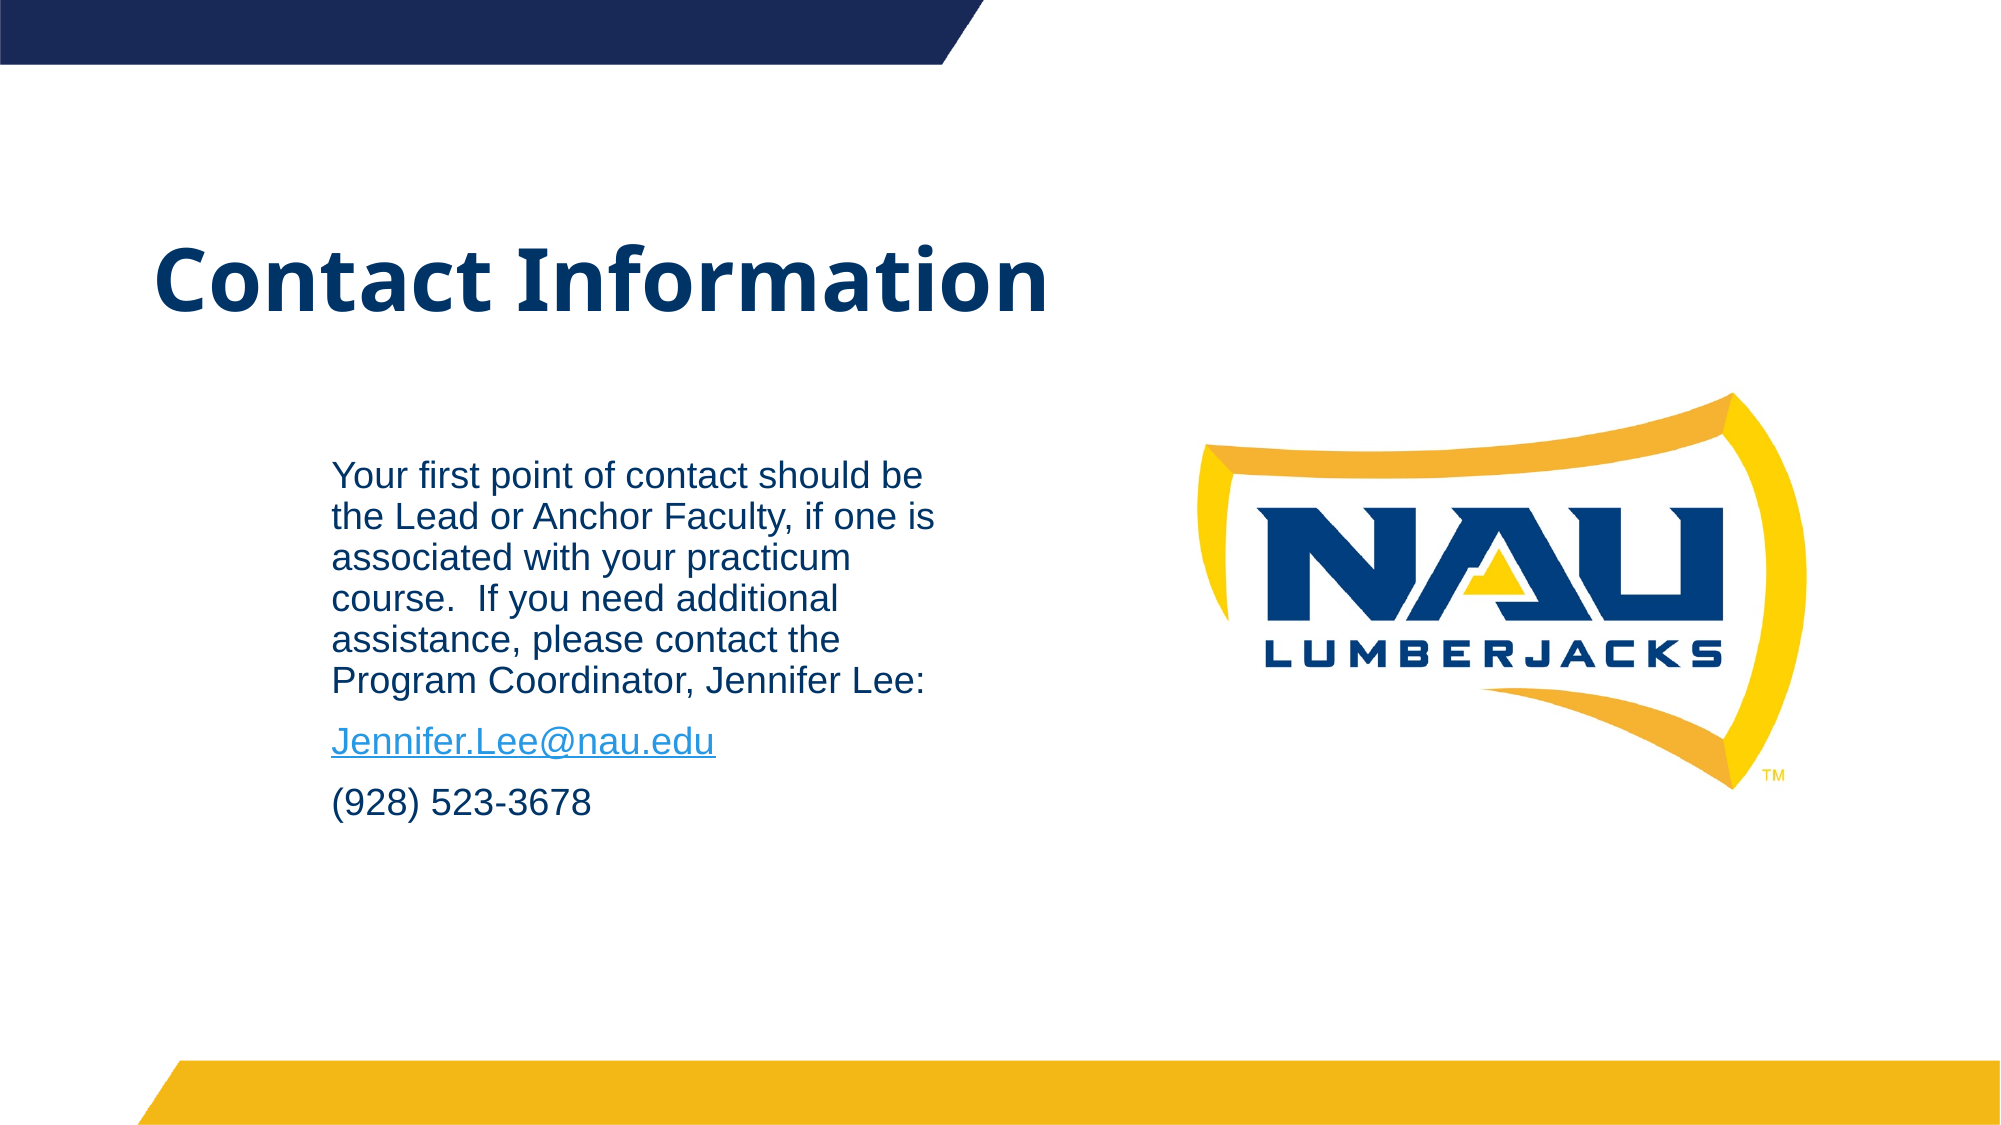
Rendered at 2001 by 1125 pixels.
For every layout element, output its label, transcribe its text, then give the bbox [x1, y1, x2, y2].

list Your first point of contact should be the Lead or Anchor Faculty, if one is associated with your practicum course. If you need additional assistance, please contact the Program Coordinator, Jennifer Lee: Jennifer.Lee@nau.edu (928) 523-3678 [316, 448, 962, 839]
title Contact Information [137, 75, 1141, 338]
picture [0, 0, 984, 65]
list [1076, 342, 1958, 839]
picture [137, 1060, 2000, 1125]
